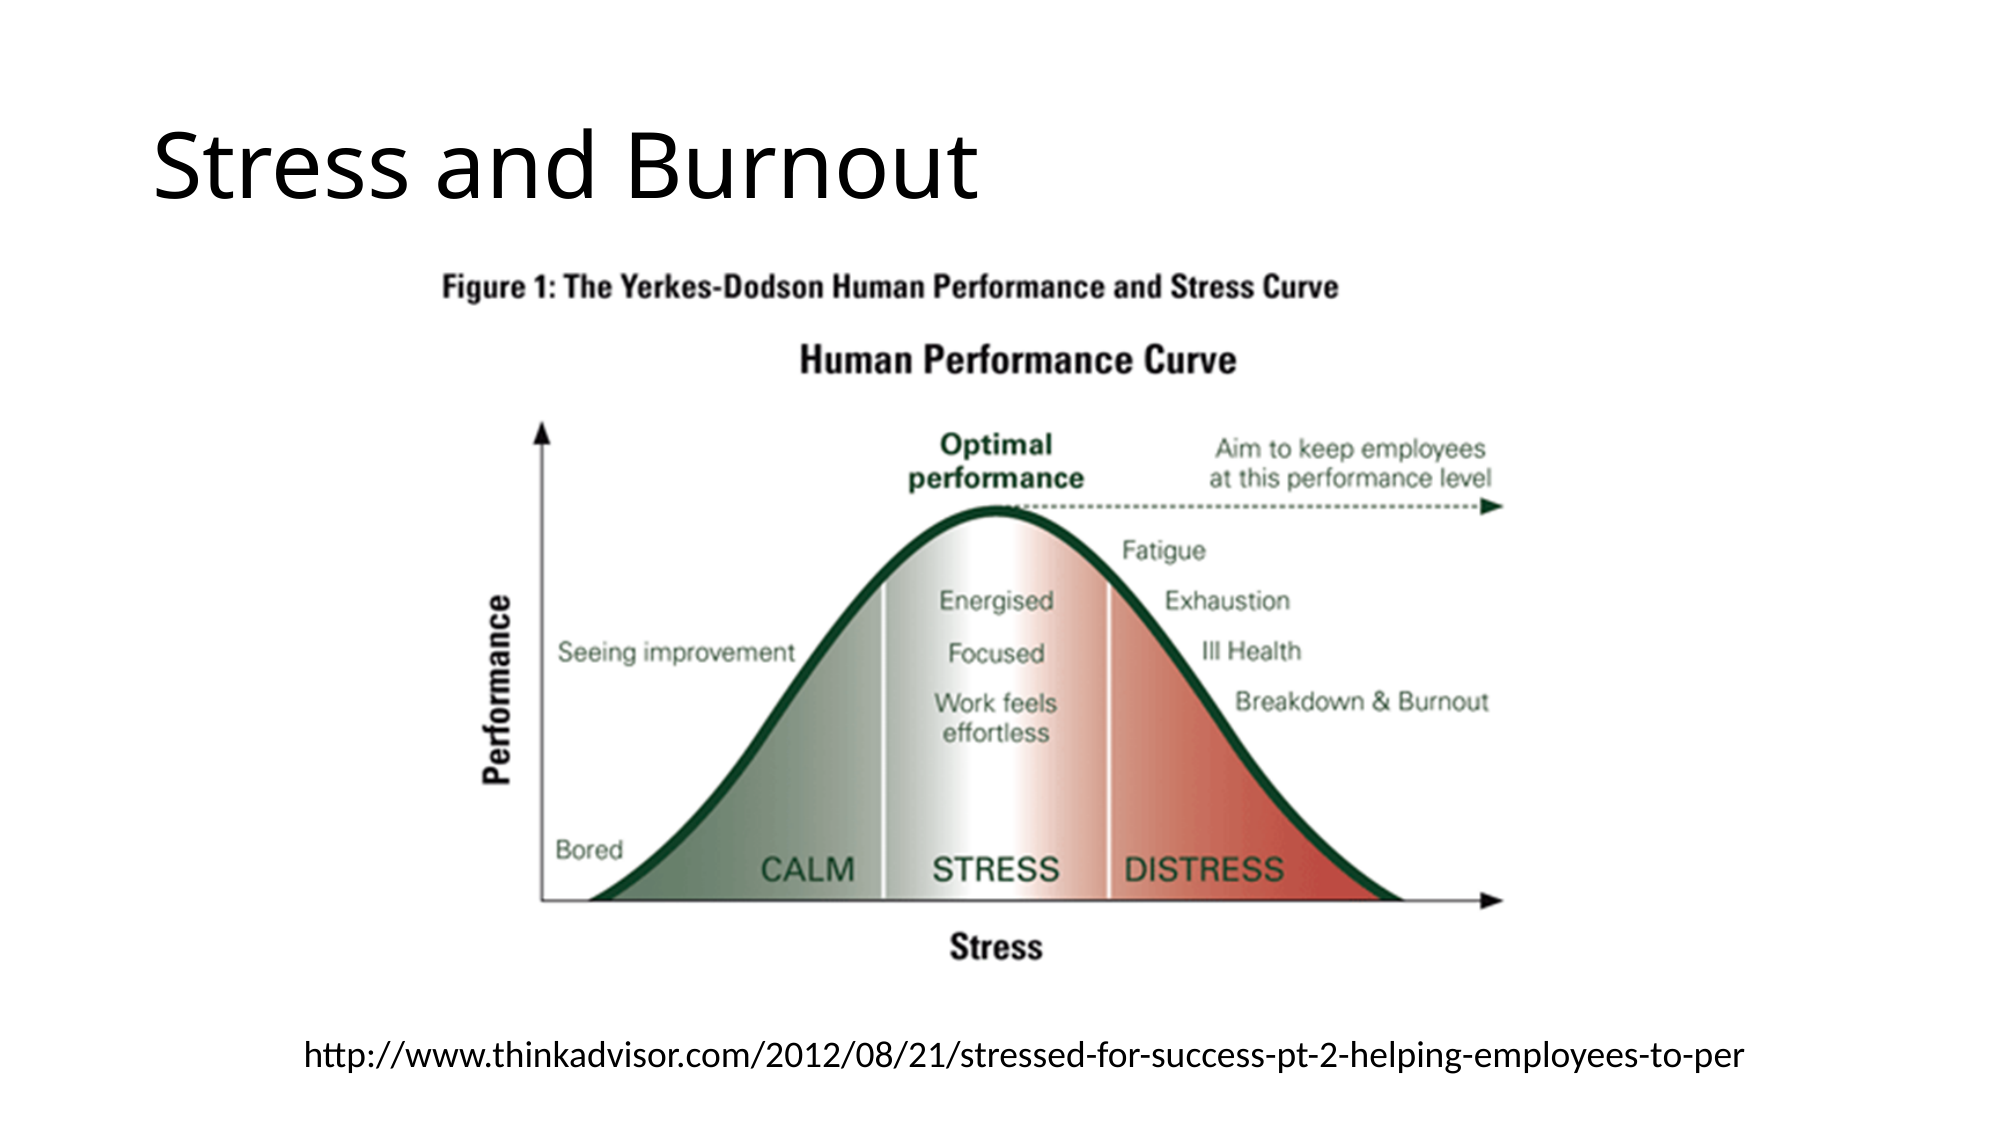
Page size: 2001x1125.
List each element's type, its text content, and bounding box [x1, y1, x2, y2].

picture [409, 241, 1551, 984]
text_box http://www.thinkadvisor.com/2012/08/21/stressed-for-success-pt-2-helping-employees-to-per [288, 1022, 1795, 1082]
title Stress and Burnout [137, 59, 1863, 278]
